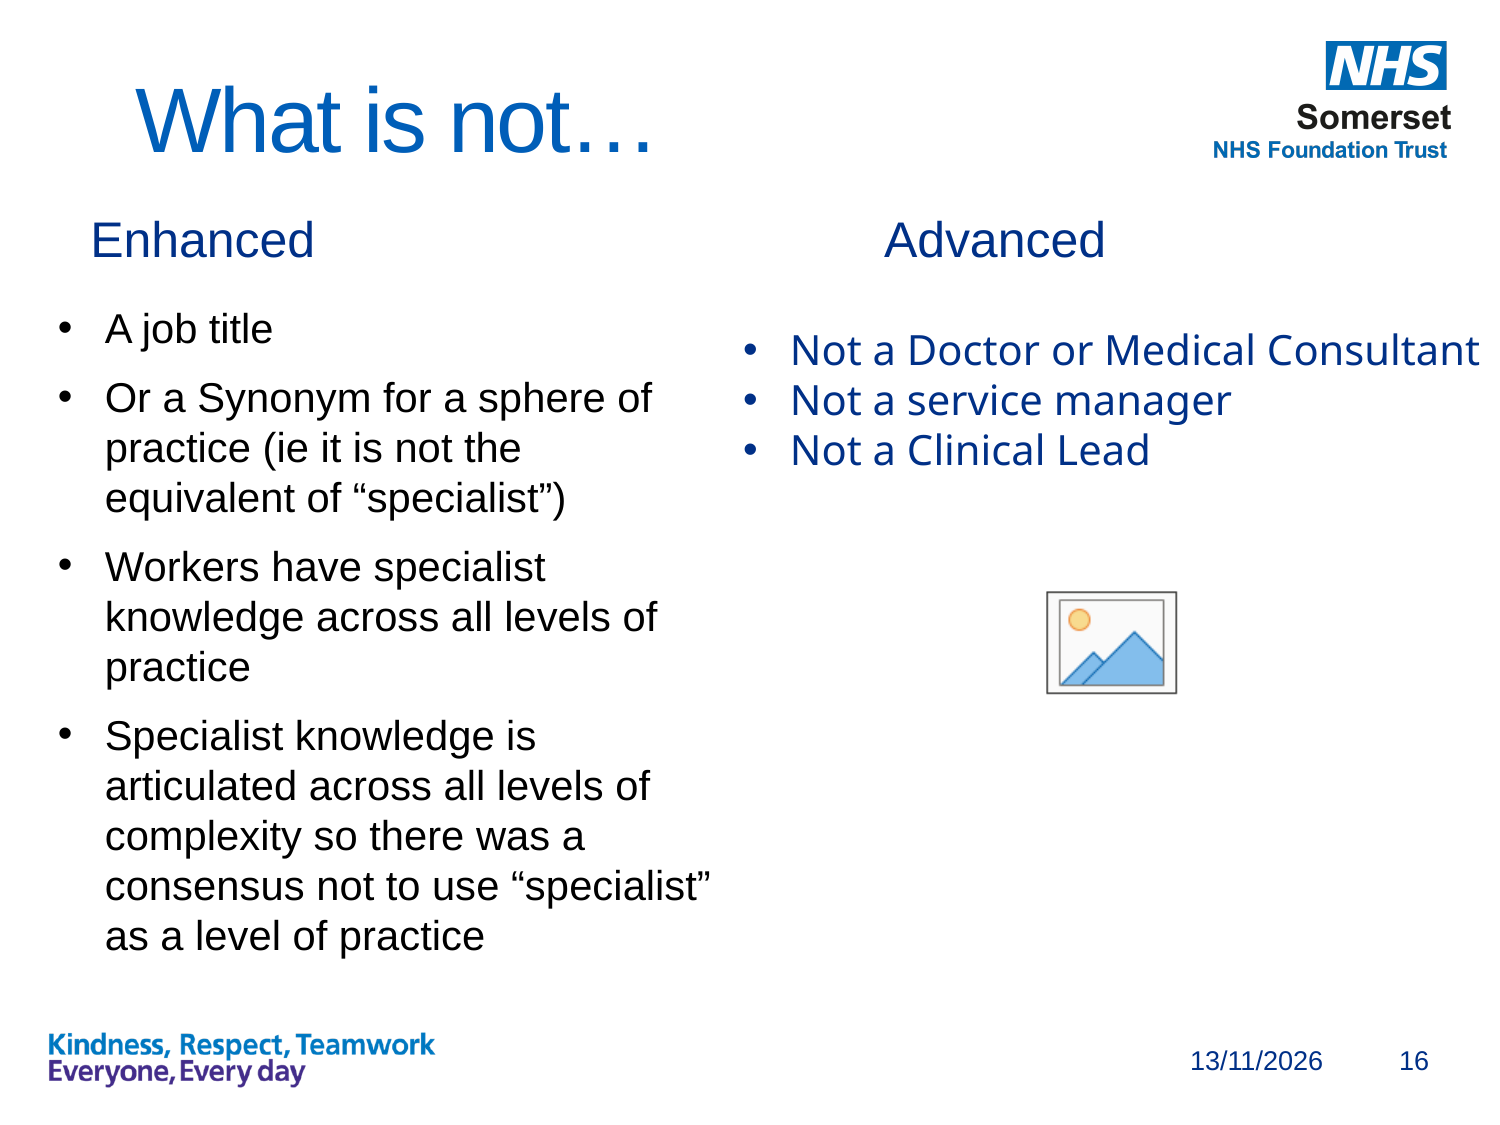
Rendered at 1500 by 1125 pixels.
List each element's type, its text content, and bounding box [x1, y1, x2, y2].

title What is not… [135, 66, 1174, 200]
picture [1207, 41, 1456, 193]
list A job title Or a Synonym for a sphere of practice (ie it is not the equivalent of “specialist”) Workers have specialist knowledge across all levels of practice Specialist knowledge is articulated across all levels of complexity so there was a consensus not to use “specialist” as a level of practice [43, 294, 734, 997]
picture [28, 1002, 456, 1117]
picture [766, 316, 1457, 970]
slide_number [1175, 1022, 1352, 1098]
list Enhanced Advanced [44, 200, 1256, 275]
slide_number 16 [1352, 1022, 1430, 1098]
